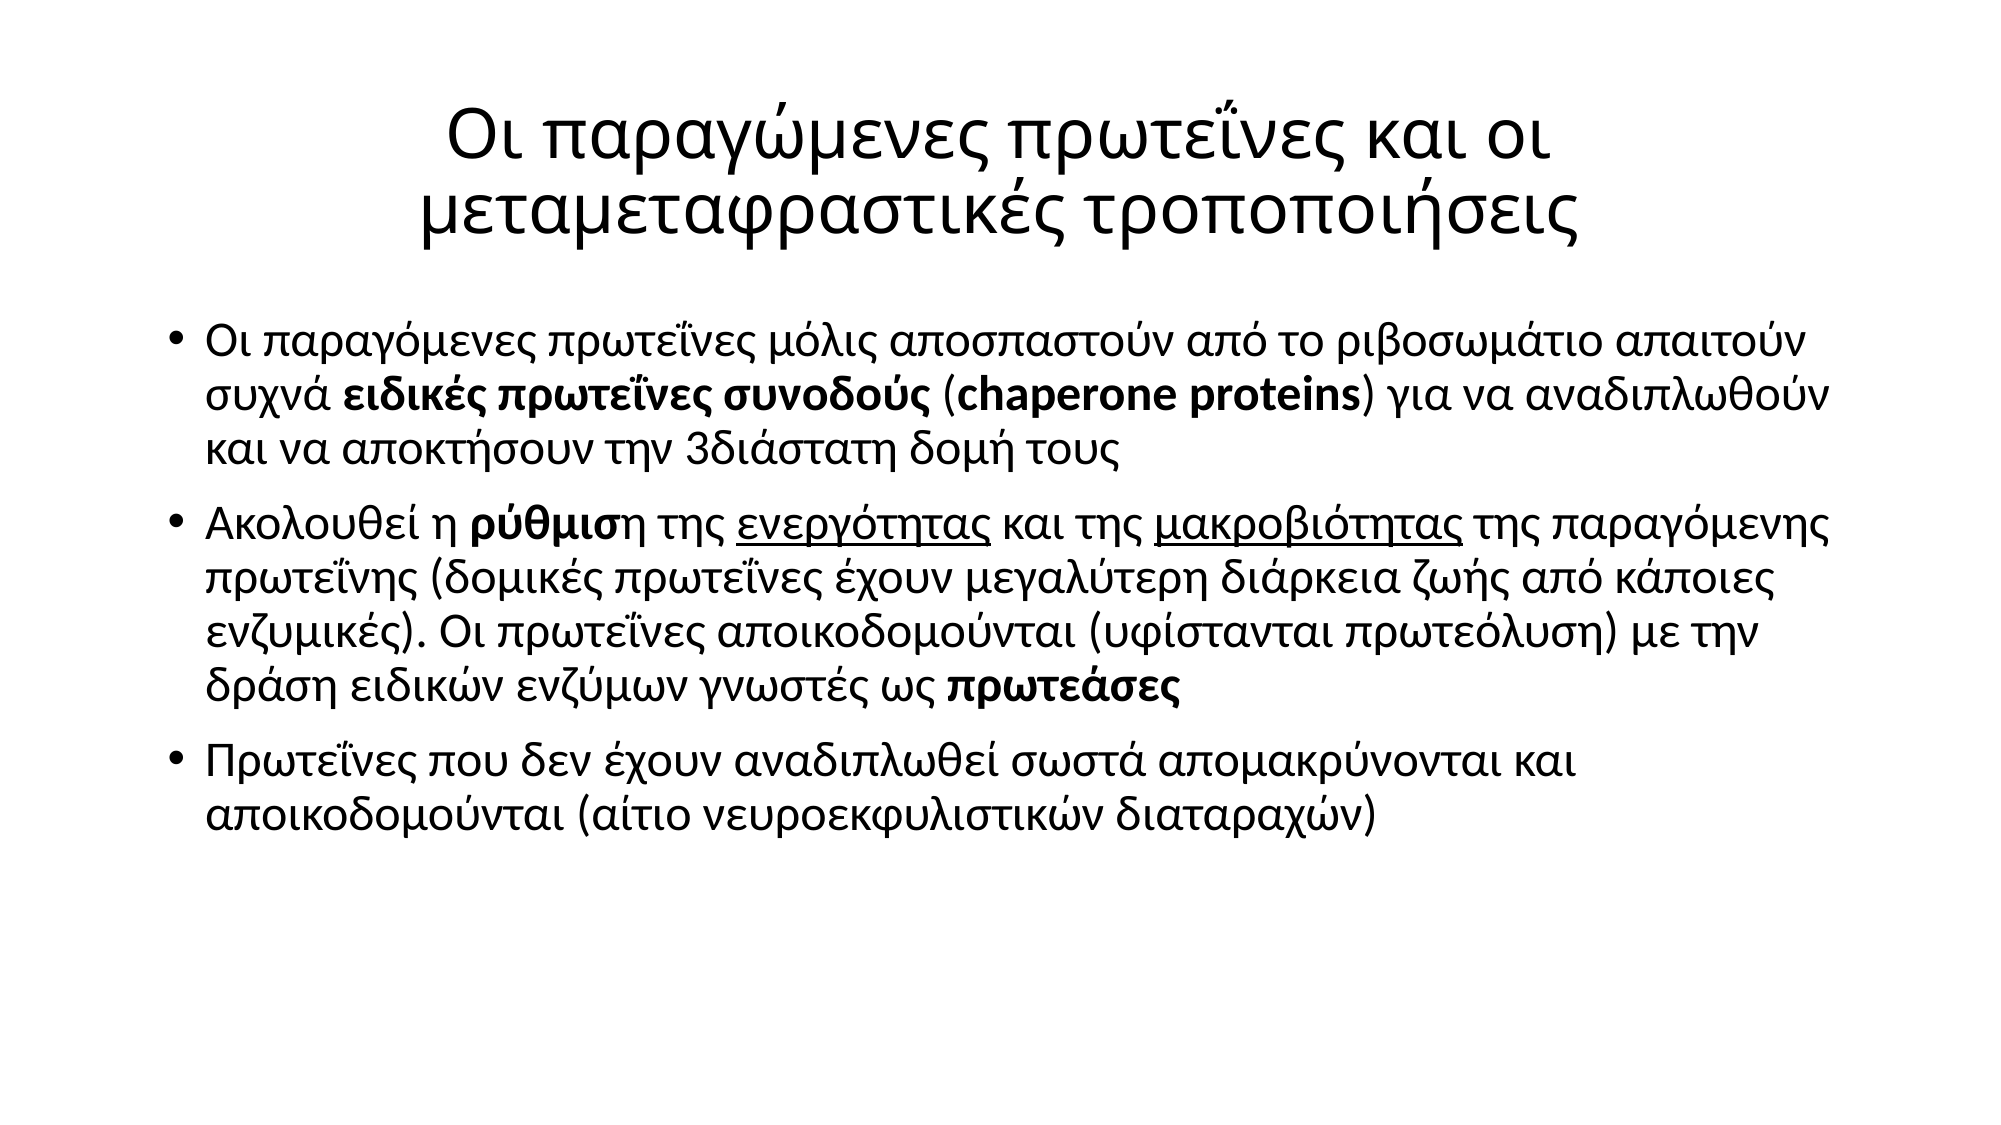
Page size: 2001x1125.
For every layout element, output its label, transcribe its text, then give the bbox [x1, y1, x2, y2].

title Οι παραγώμενες πρωτεΐνες και οι μεταμεταφραστικές τροποποιήσεις [137, 89, 1863, 257]
list Οι παραγόμενες πρωτεΐνες μόλις αποσπαστούν από το ριβοσωμάτιο απαιτούν συχνά ειδικές πρωτεΐνες συνοδούς (chaperone proteins) για να αναδιπλωθούν και να αποκτήσουν την 3διάστατη δομή τους Ακολουθεί η ρύθμιση της ενεργότητας και της μακροβιότητας της παραγόμενης πρωτεΐνης (δομικές πρωτεΐνες έχουν μεγαλύτερη διάρκεια ζωής από κάποιες ενζυμικές). Οι πρωτεΐνες αποικοδομούνται (υφίστανται πρωτεόλυση) με την δράση ειδικών ενζύμων γνωστές ως πρωτεάσες Πρωτεΐνες που δεν έχουν αναδιπλωθεί σωστά απομακρύνονται και αποικοδομούνται (αίτιο νευροεκφυλιστικών διαταραχών) [152, 306, 1878, 942]
